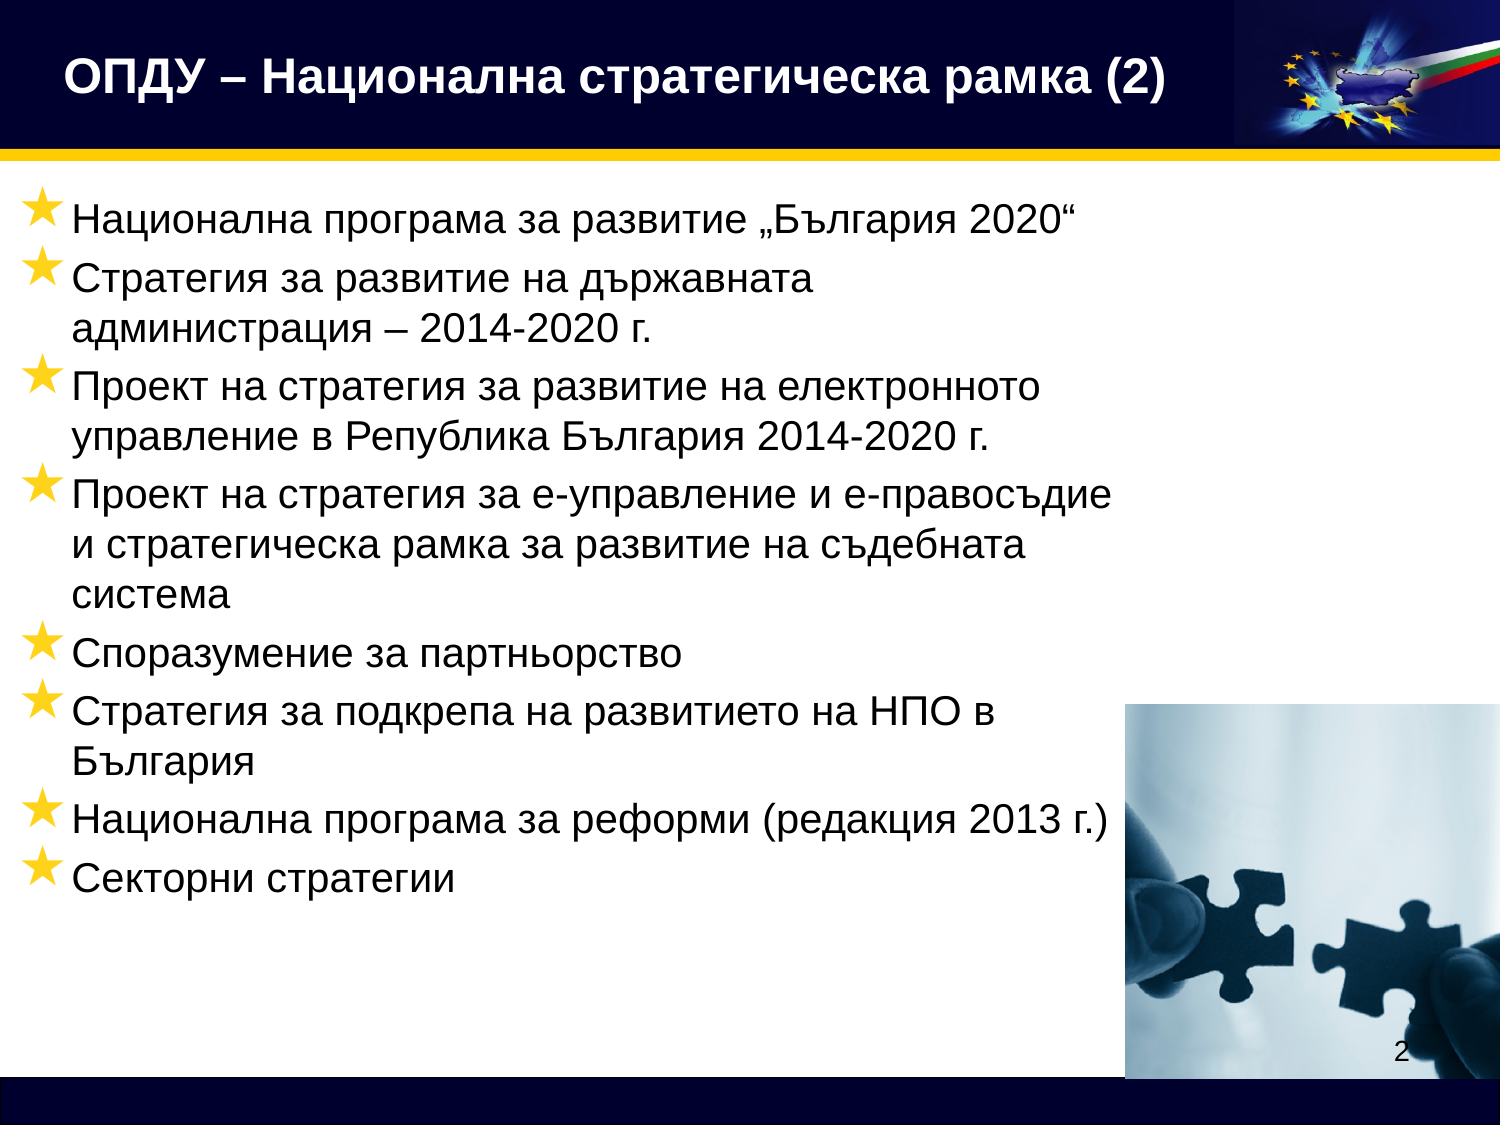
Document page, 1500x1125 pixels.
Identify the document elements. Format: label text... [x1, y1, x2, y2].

list Национална програма за развитие „България 2020“ Стратегия за развитие на държавната администрация – 2014-2020 г. Проект на стратегия за развитие на електронното управление в Република България 2014-2020 г. Проект на стратегия за е-управление и е-правосъдие и стратегическа рамка за развитие на съдебната система Споразумение за партньорство Стратегия за подкрепа на развитието на НПО в България Национална програма за реформи (редакция 2013 г.) Секторни стратегии [0, 184, 1129, 894]
slide_number 2 [1074, 1024, 1425, 1103]
picture [1234, 0, 1500, 145]
picture [1124, 703, 1500, 1080]
title ОПДУ – Национална стратегическа рамка (2) [17, 9, 1213, 138]
